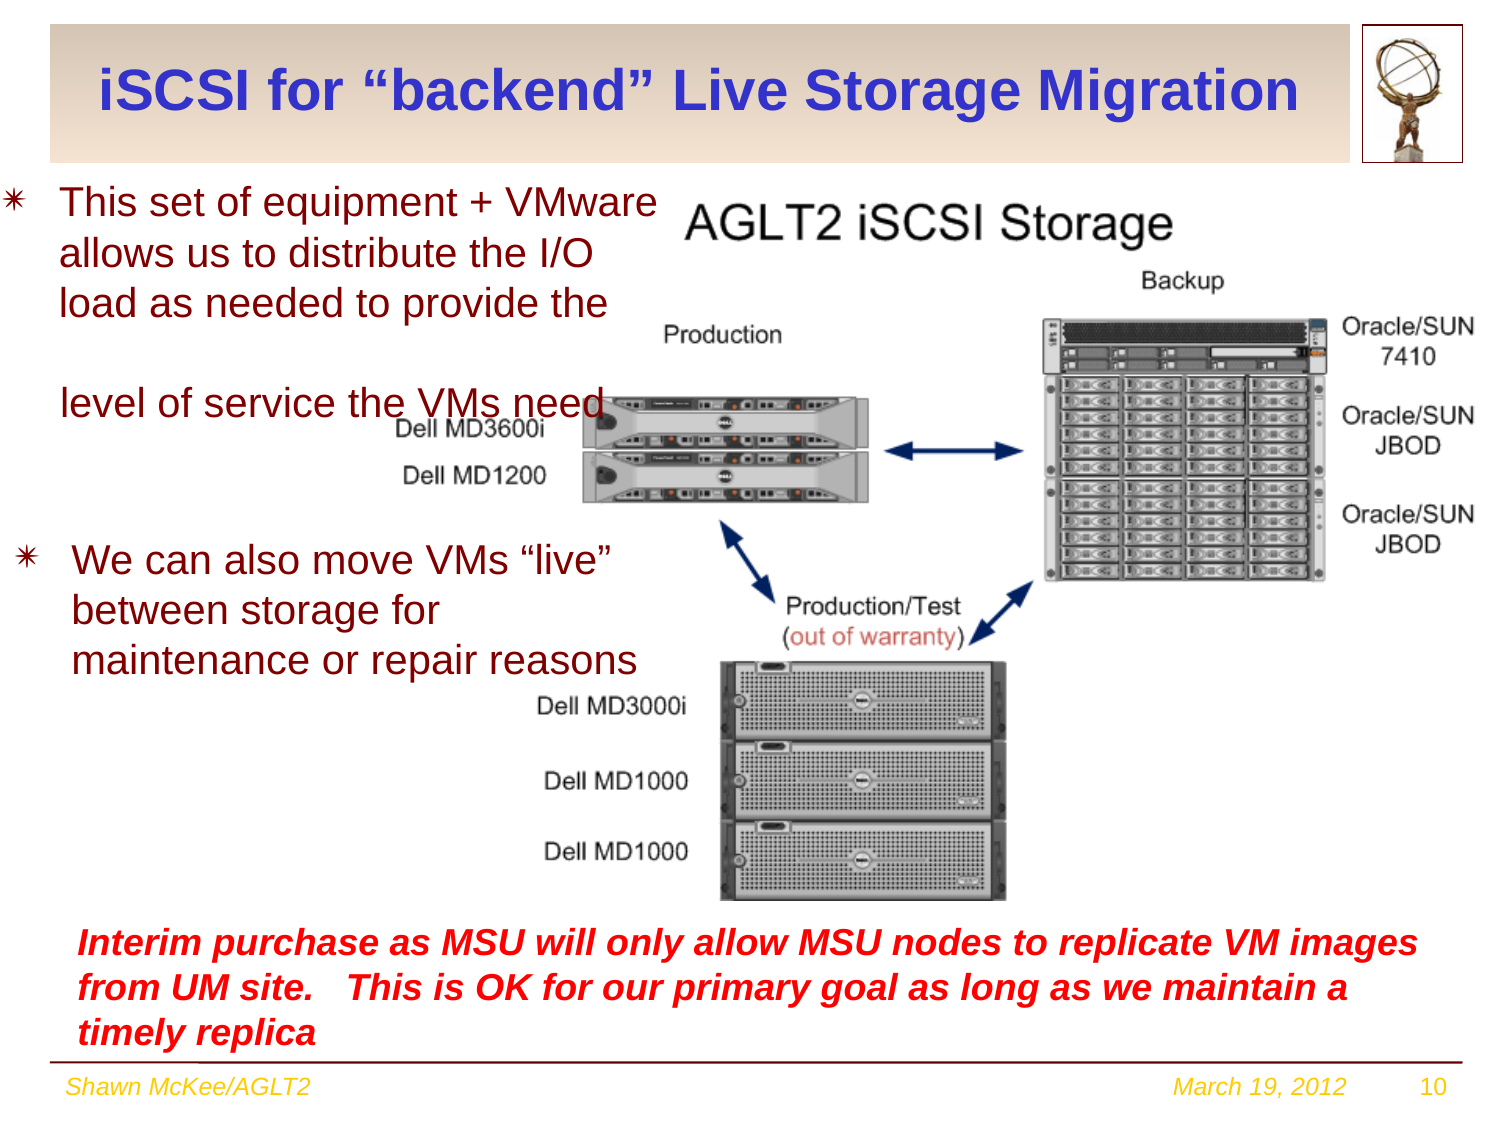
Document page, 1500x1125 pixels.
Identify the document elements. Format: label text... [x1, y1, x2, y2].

picture [1374, 37, 1443, 162]
text_box Interim purchase as MSU will only allow MSU nodes to replicate VM images from UM site. This is OK for our primary goal as long as we maintain a timely replica [62, 910, 1438, 1061]
footer Shawn McKee/AGLT2 [49, 1062, 546, 1125]
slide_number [547, 1062, 1363, 1125]
slide_number 10 [1374, 1062, 1463, 1125]
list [395, 187, 1484, 901]
text_box This set of equipment + VMware allows us to distribute the I/O load as needed to provide the level of service the VMs need [0, 167, 675, 425]
title iSCSI for “backend” Live Storage Migration [49, 24, 1351, 163]
text_box We can also move VMs “live” between storage for maintenance or repair reasons [0, 525, 390, 713]
